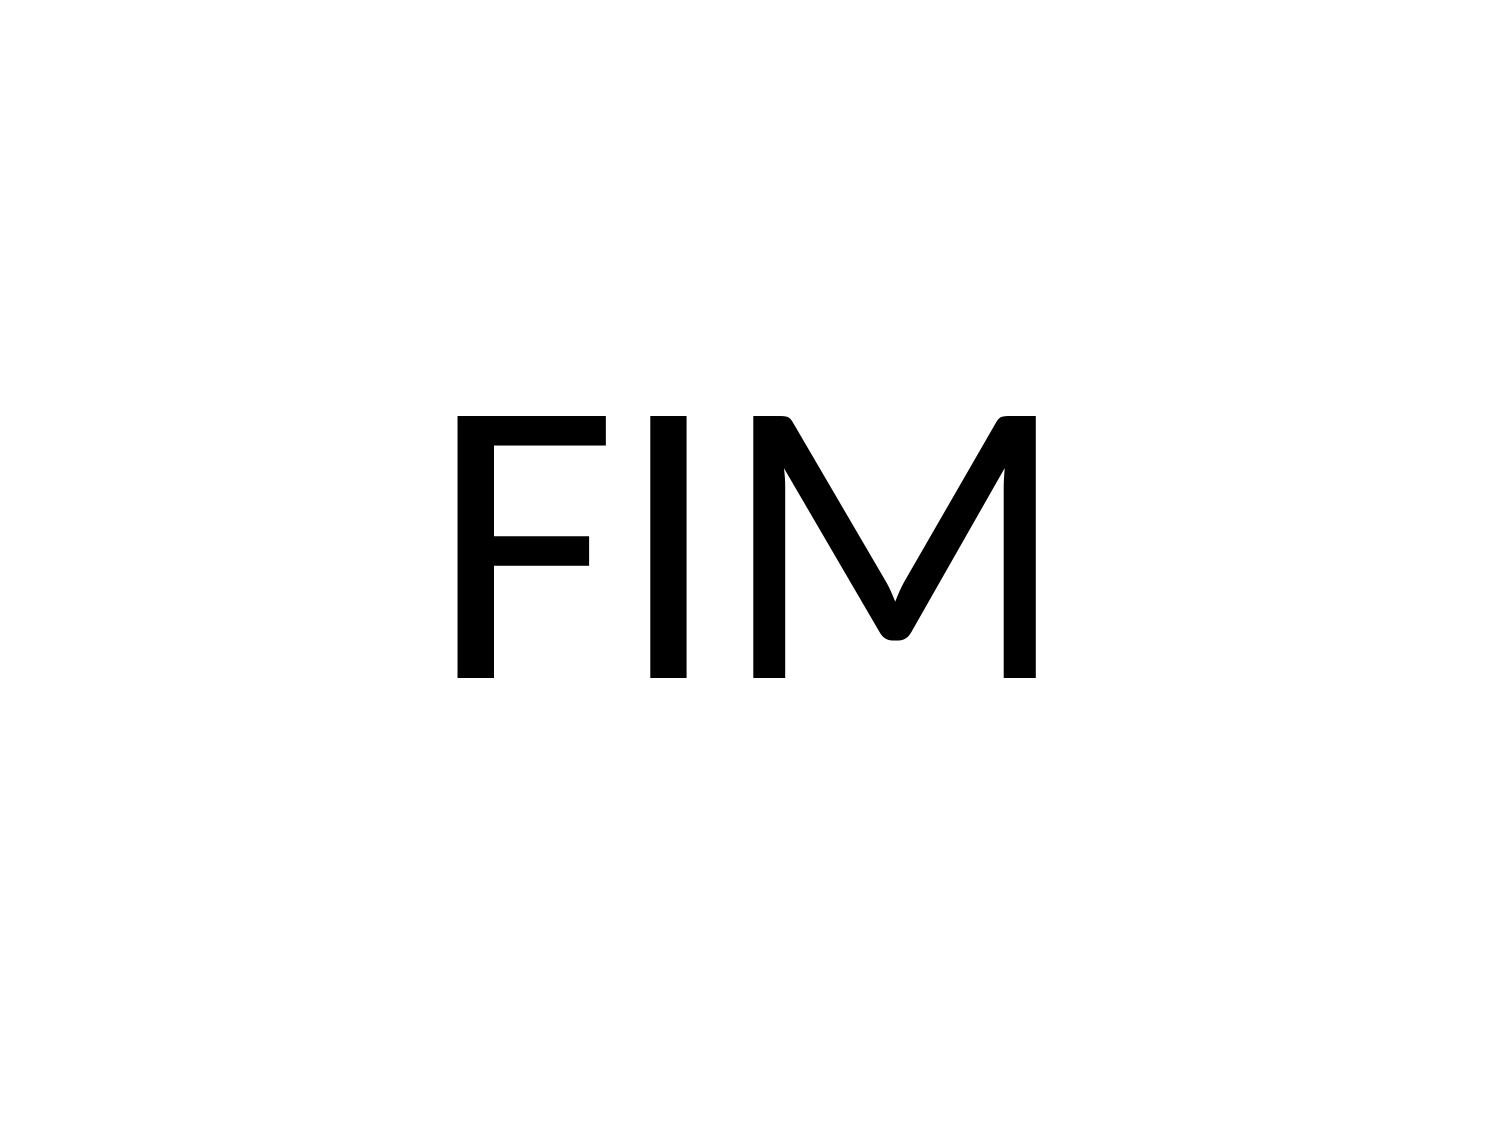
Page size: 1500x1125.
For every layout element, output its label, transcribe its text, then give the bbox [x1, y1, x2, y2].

list FIM [75, 262, 1425, 1005]
